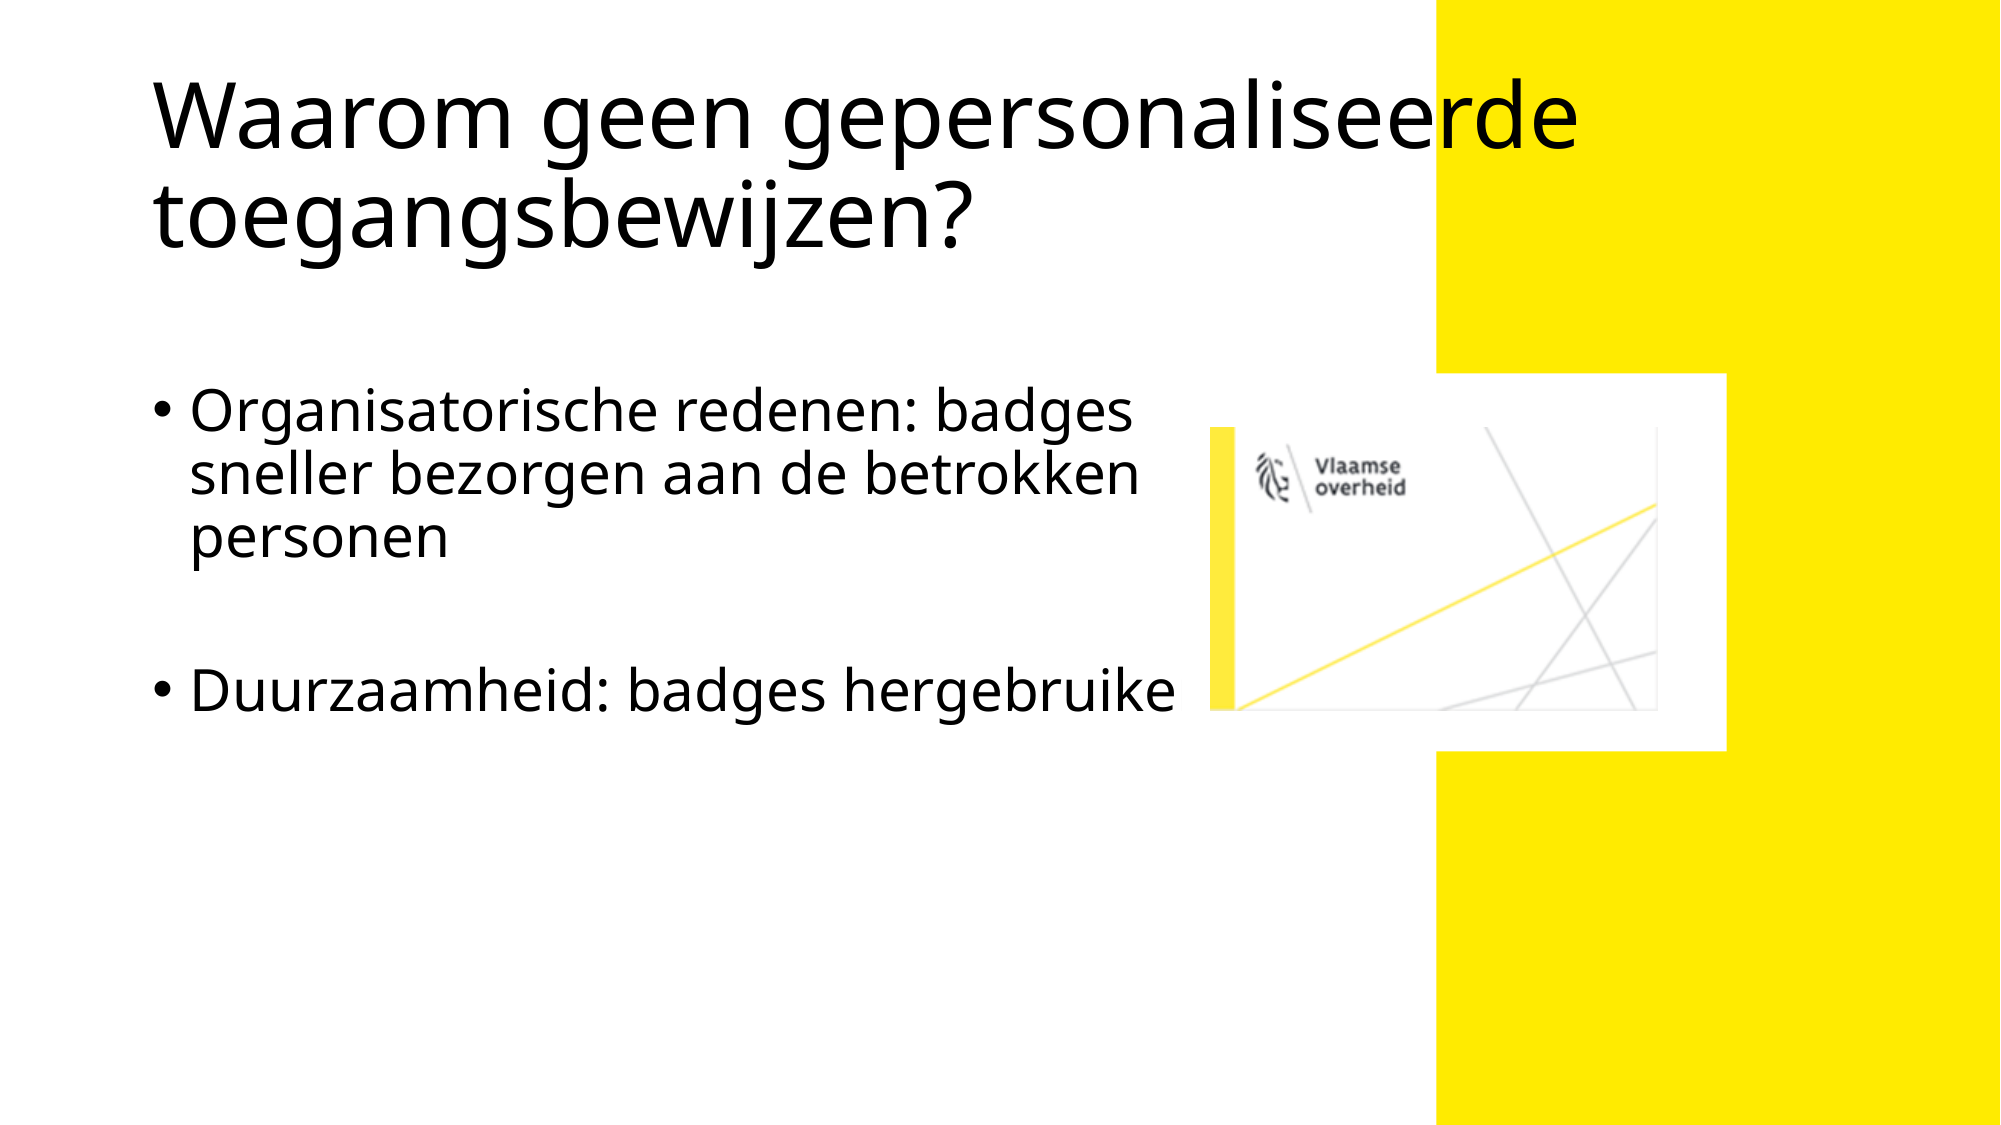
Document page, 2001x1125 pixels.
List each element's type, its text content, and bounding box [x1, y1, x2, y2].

picture [1210, 427, 1658, 711]
text_box [1180, 372, 1728, 752]
title Waarom geen gepersonaliseerde toegangsbewijzen? [137, 59, 1863, 278]
list Organisatorische redenen: badges sneller bezorgen aan de betrokken personen Duurzaamheid: badges hergebruiken [137, 373, 1246, 1014]
text_box [1435, 0, 2000, 1125]
